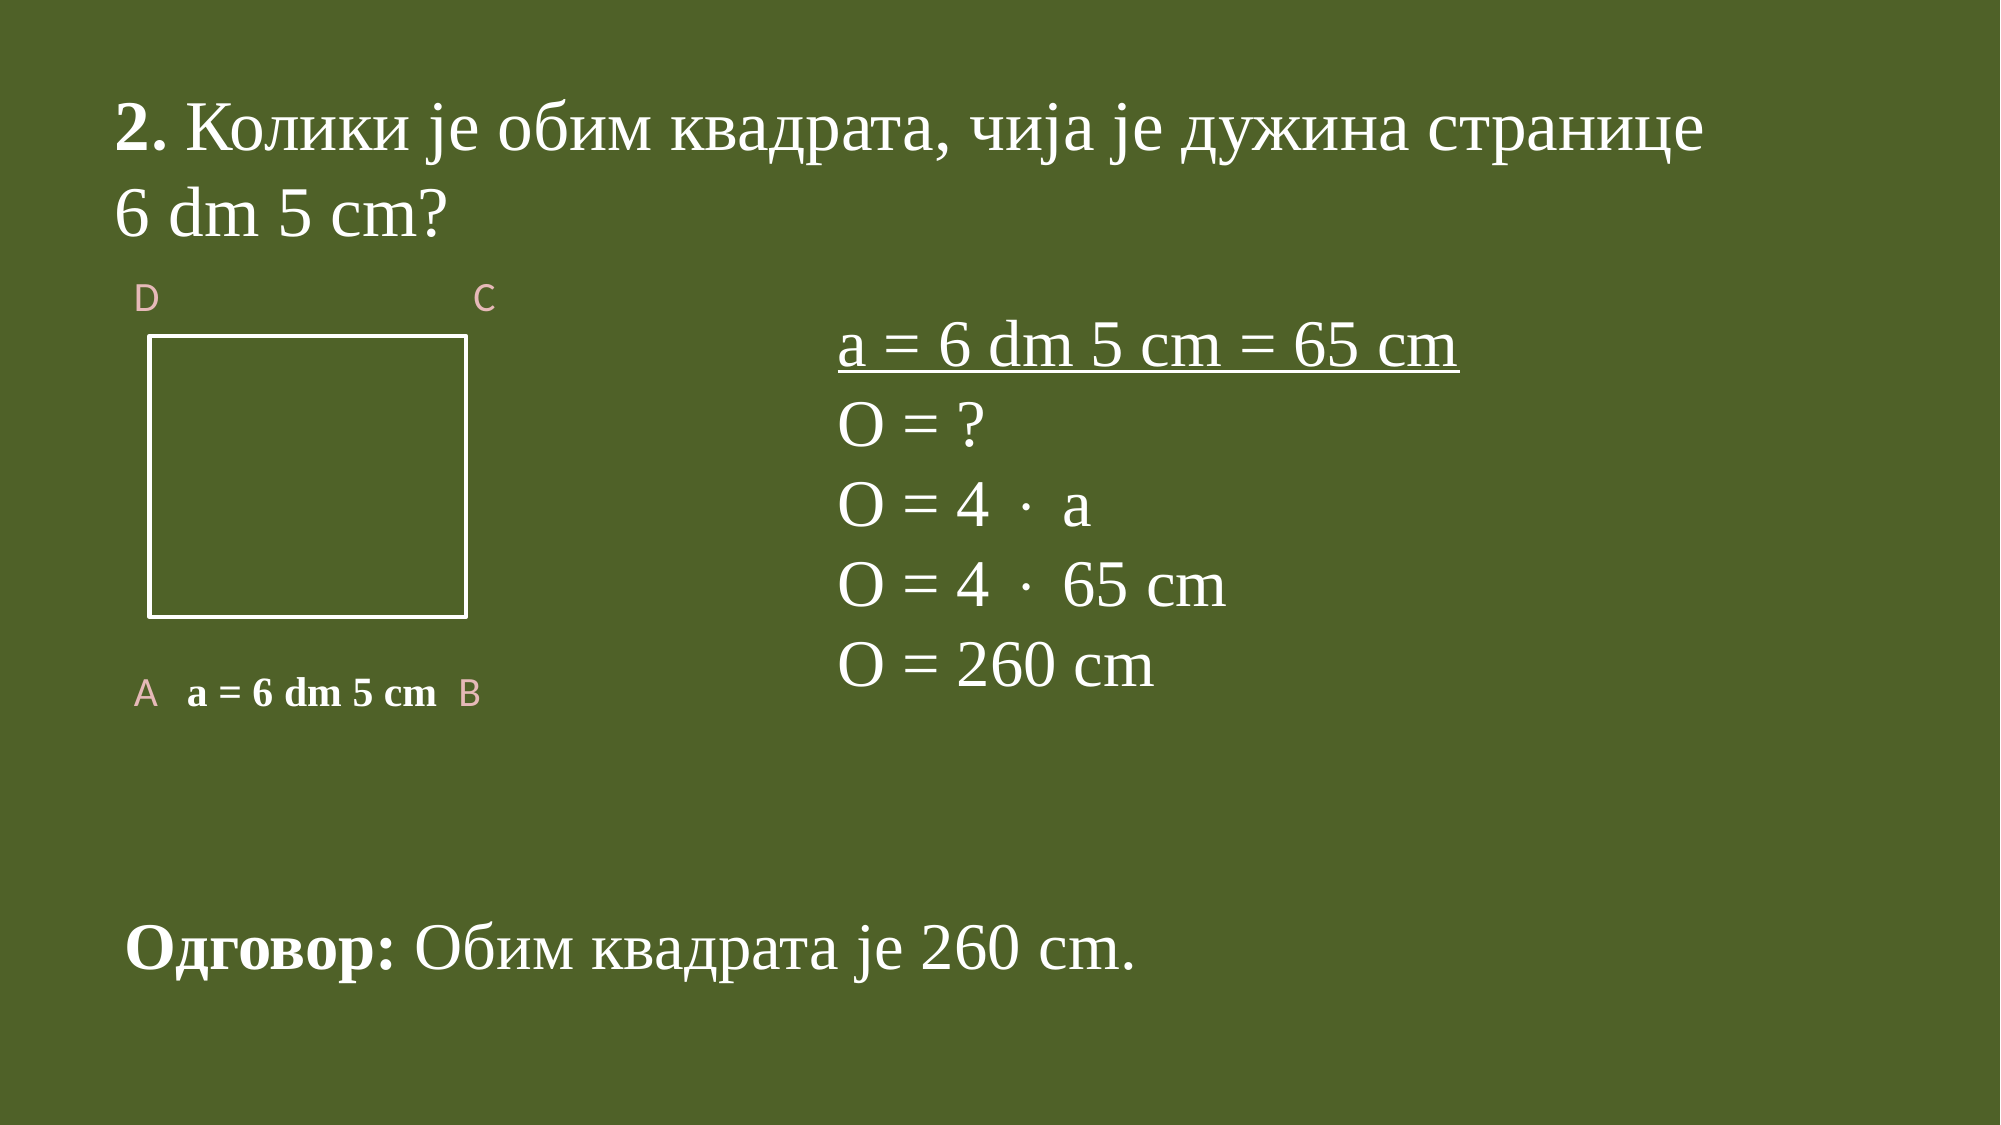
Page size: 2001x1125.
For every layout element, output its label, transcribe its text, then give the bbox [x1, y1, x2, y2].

list D C A a = 6 dm 5 cm B Одговор: Обим квадрата је 260 cm. [99, 262, 1900, 1005]
text_box [147, 334, 468, 619]
title 2. Колики је обим квадрата, чија је дужина странице 6 dm 5 cm? [99, 71, 1900, 259]
text_box a = 6 dm 5 cm = 65 cm O = ? O = 4  a O = 4  65 cm O = 260 cm [822, 292, 1745, 707]
